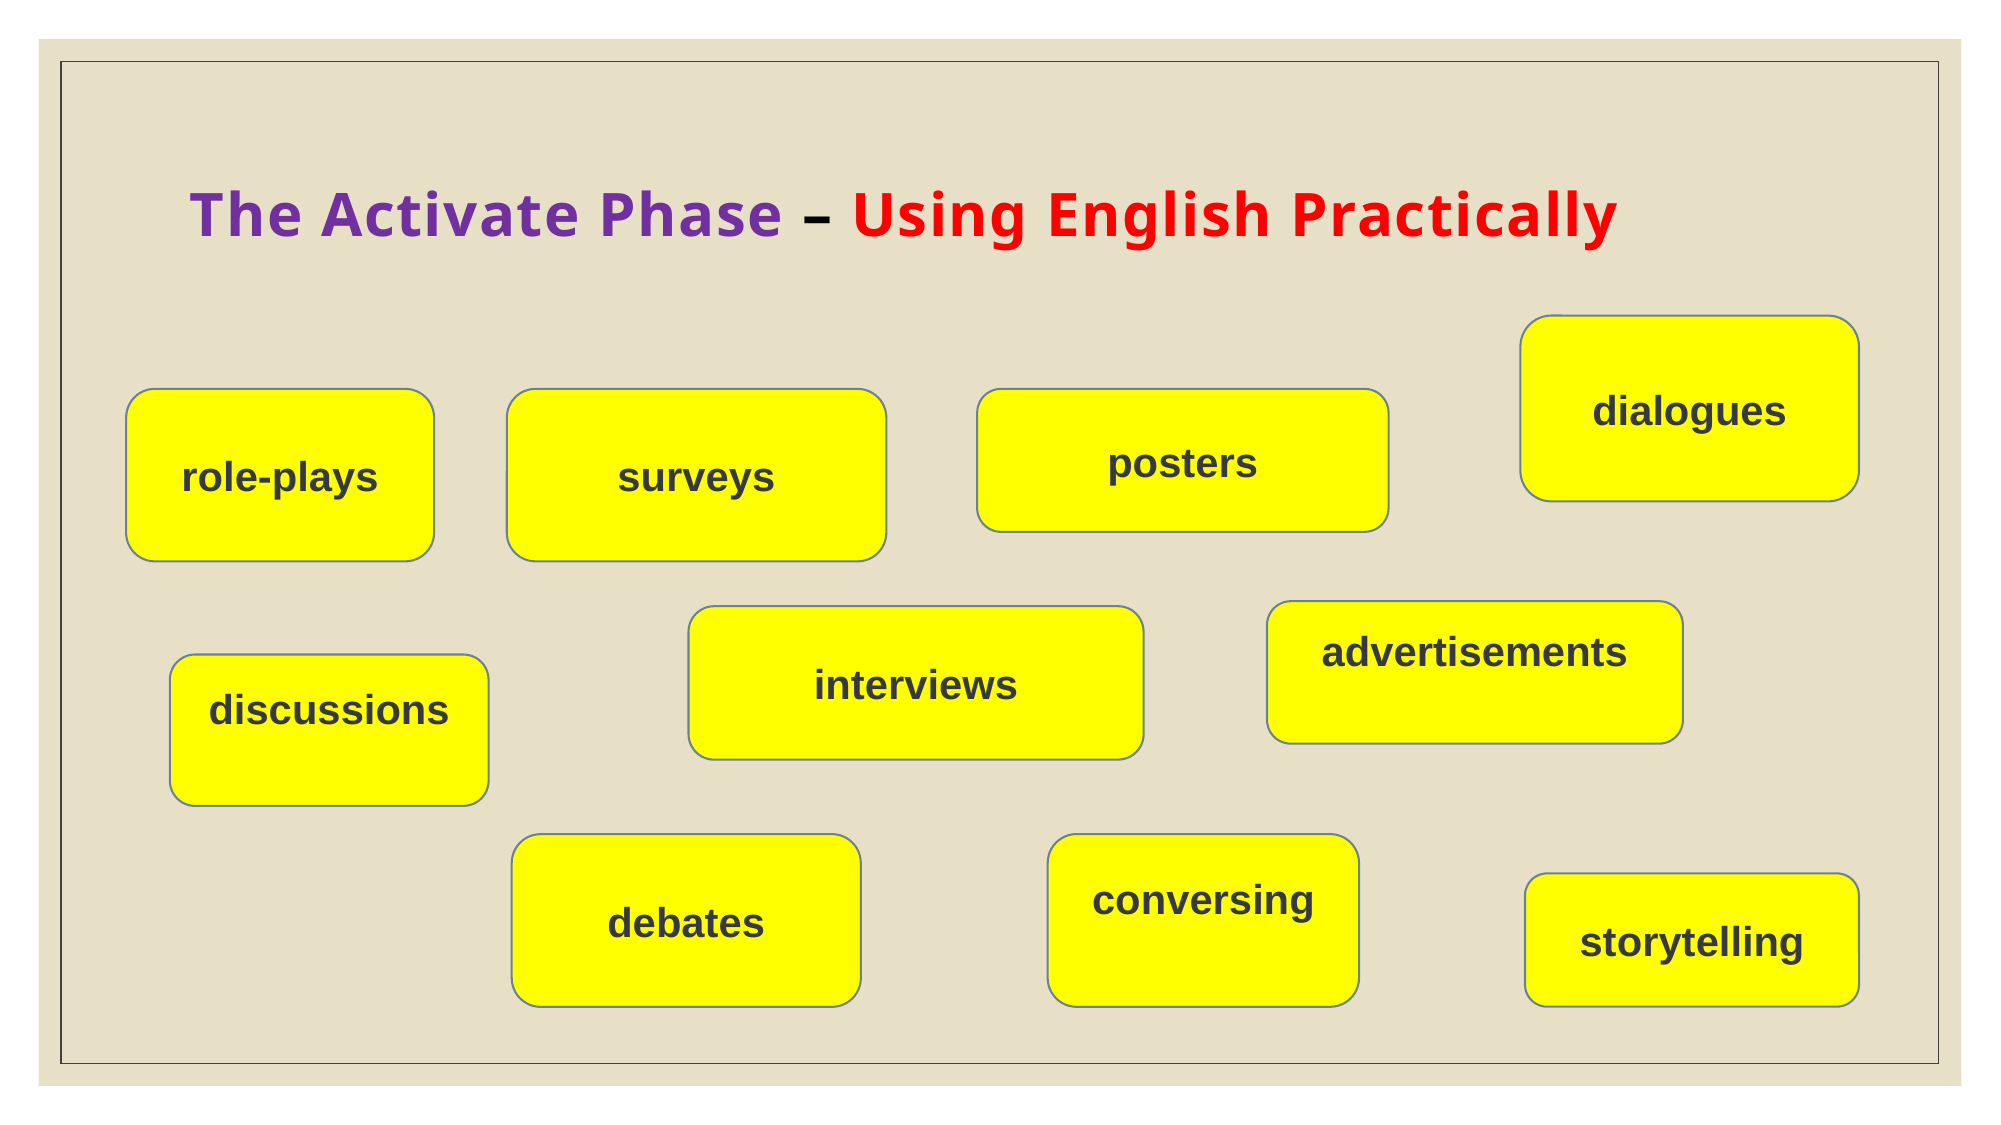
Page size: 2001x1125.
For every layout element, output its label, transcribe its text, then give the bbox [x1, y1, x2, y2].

text_box storytelling [1523, 872, 1861, 1008]
text_box posters [976, 387, 1390, 533]
text_box interviews [687, 605, 1145, 761]
text_box dialogues [1519, 314, 1861, 503]
title The Activate Phase – Using English Practically [174, 105, 1825, 331]
text_box conversing [1046, 833, 1361, 1008]
text_box surveys [505, 387, 888, 563]
text_box debates [510, 833, 862, 1008]
text_box advertisements [1265, 600, 1684, 745]
text_box discussions [168, 653, 490, 807]
text_box role-plays [125, 387, 436, 563]
